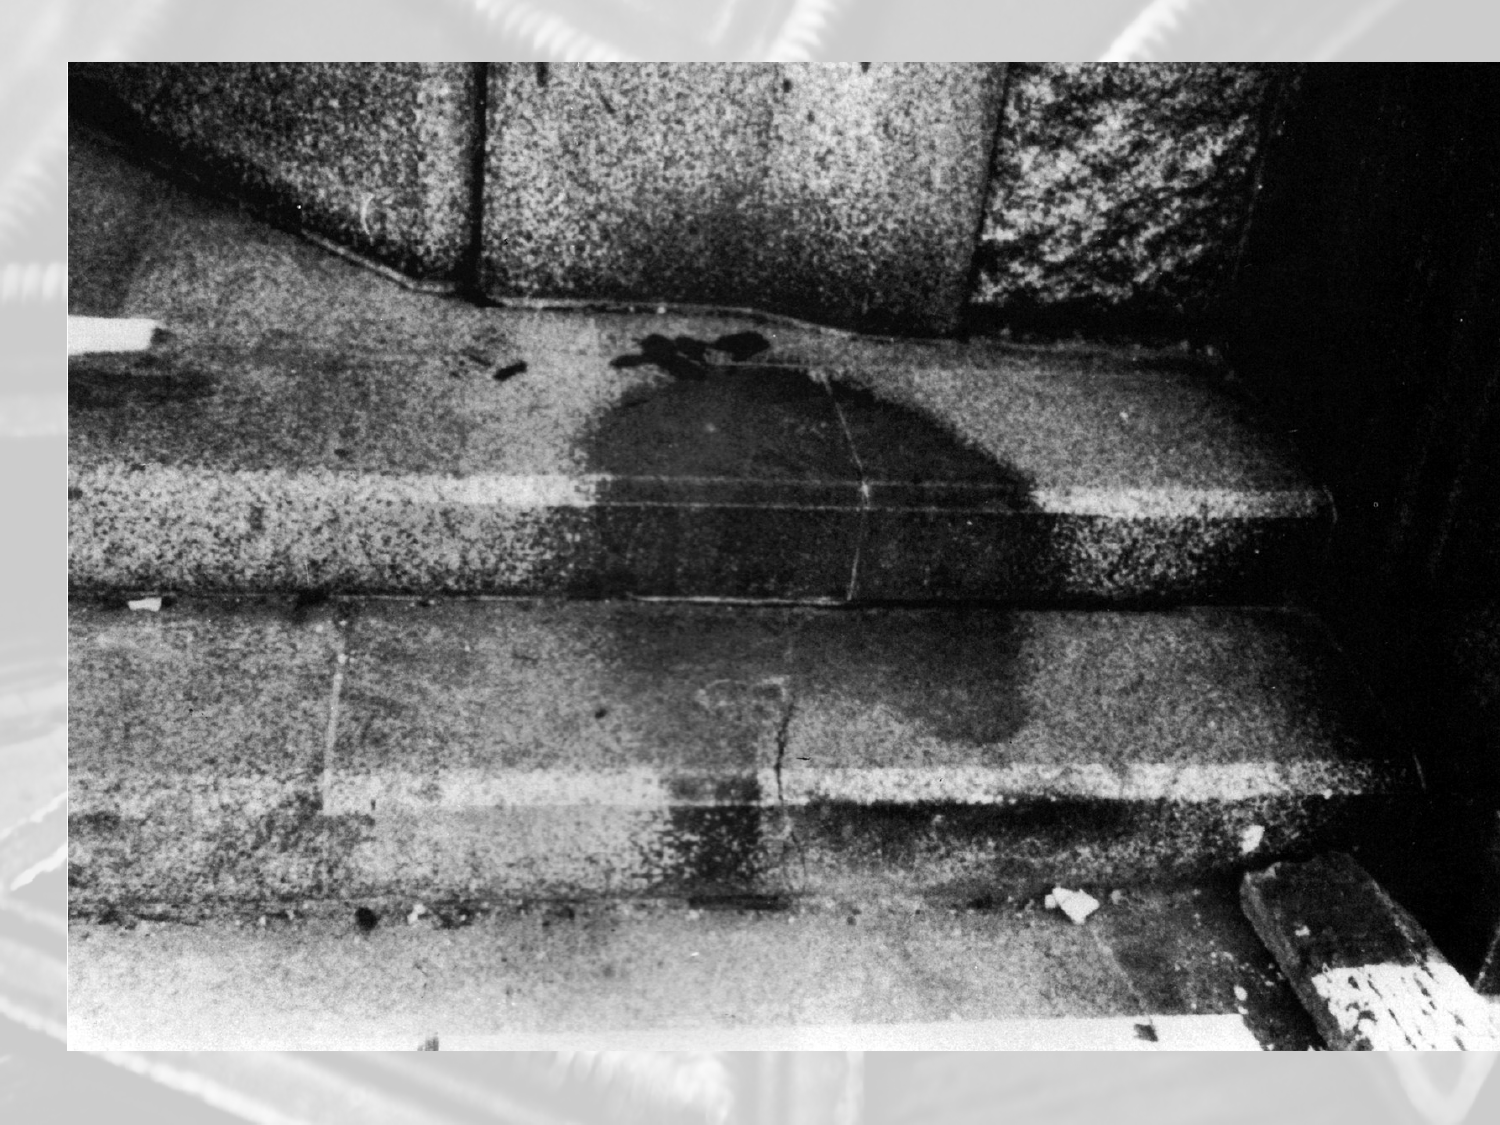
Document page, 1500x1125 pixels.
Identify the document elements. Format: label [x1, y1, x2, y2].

list [67, 62, 1500, 1051]
